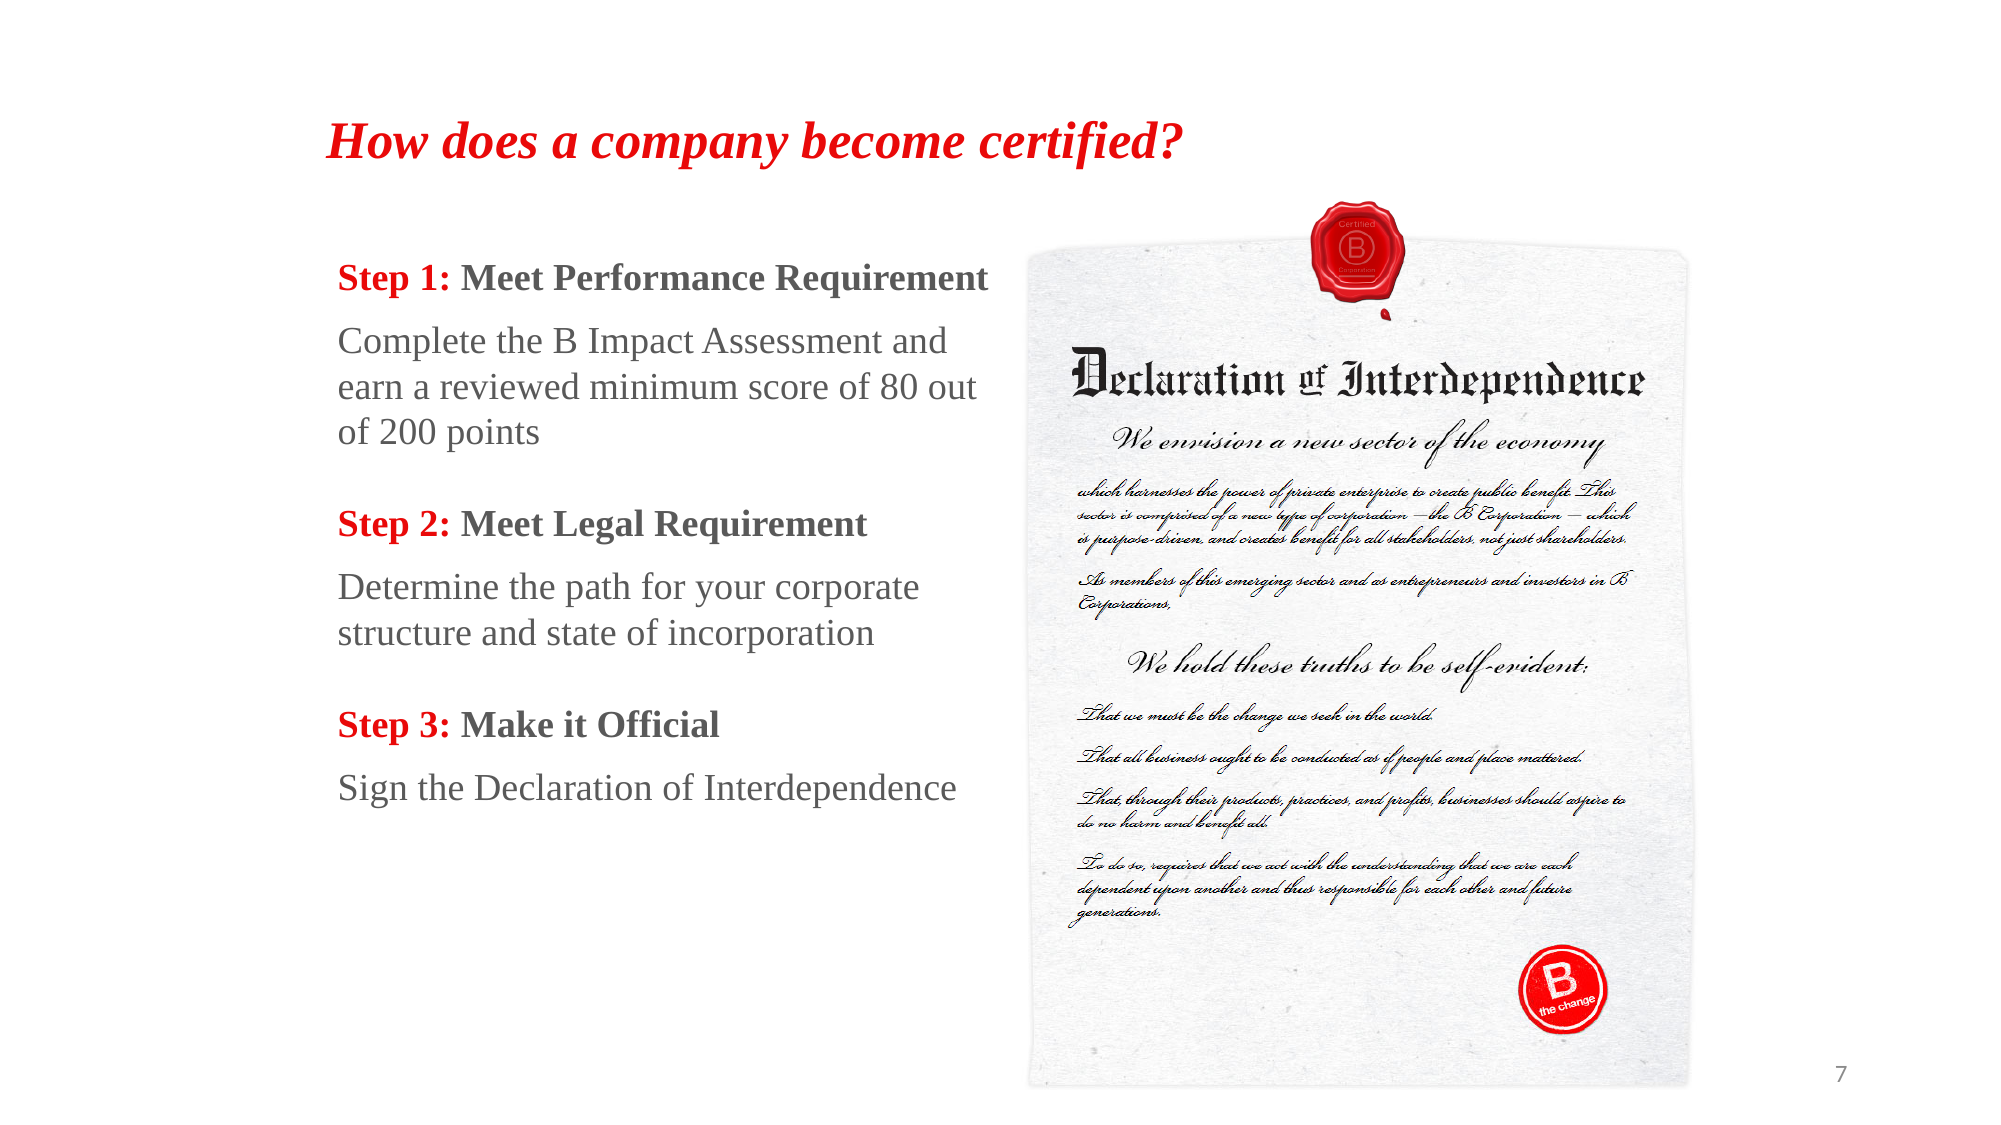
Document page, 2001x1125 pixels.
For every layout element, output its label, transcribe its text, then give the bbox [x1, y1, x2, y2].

slide_number 7 [1412, 1042, 1863, 1103]
picture [1004, 186, 1712, 1093]
text_box How does a company become certified? [326, 105, 1430, 169]
text_box Step 1: Meet Performance Requirement Complete the B Impact Assessment and earn a reviewed minimum score of 80 out of 200 points Step 2: Meet Legal Requirement Determine the path for your corporate structure and state of incorporation Step 3: Make it Official Sign the Declaration of Interdependence [322, 244, 1004, 835]
